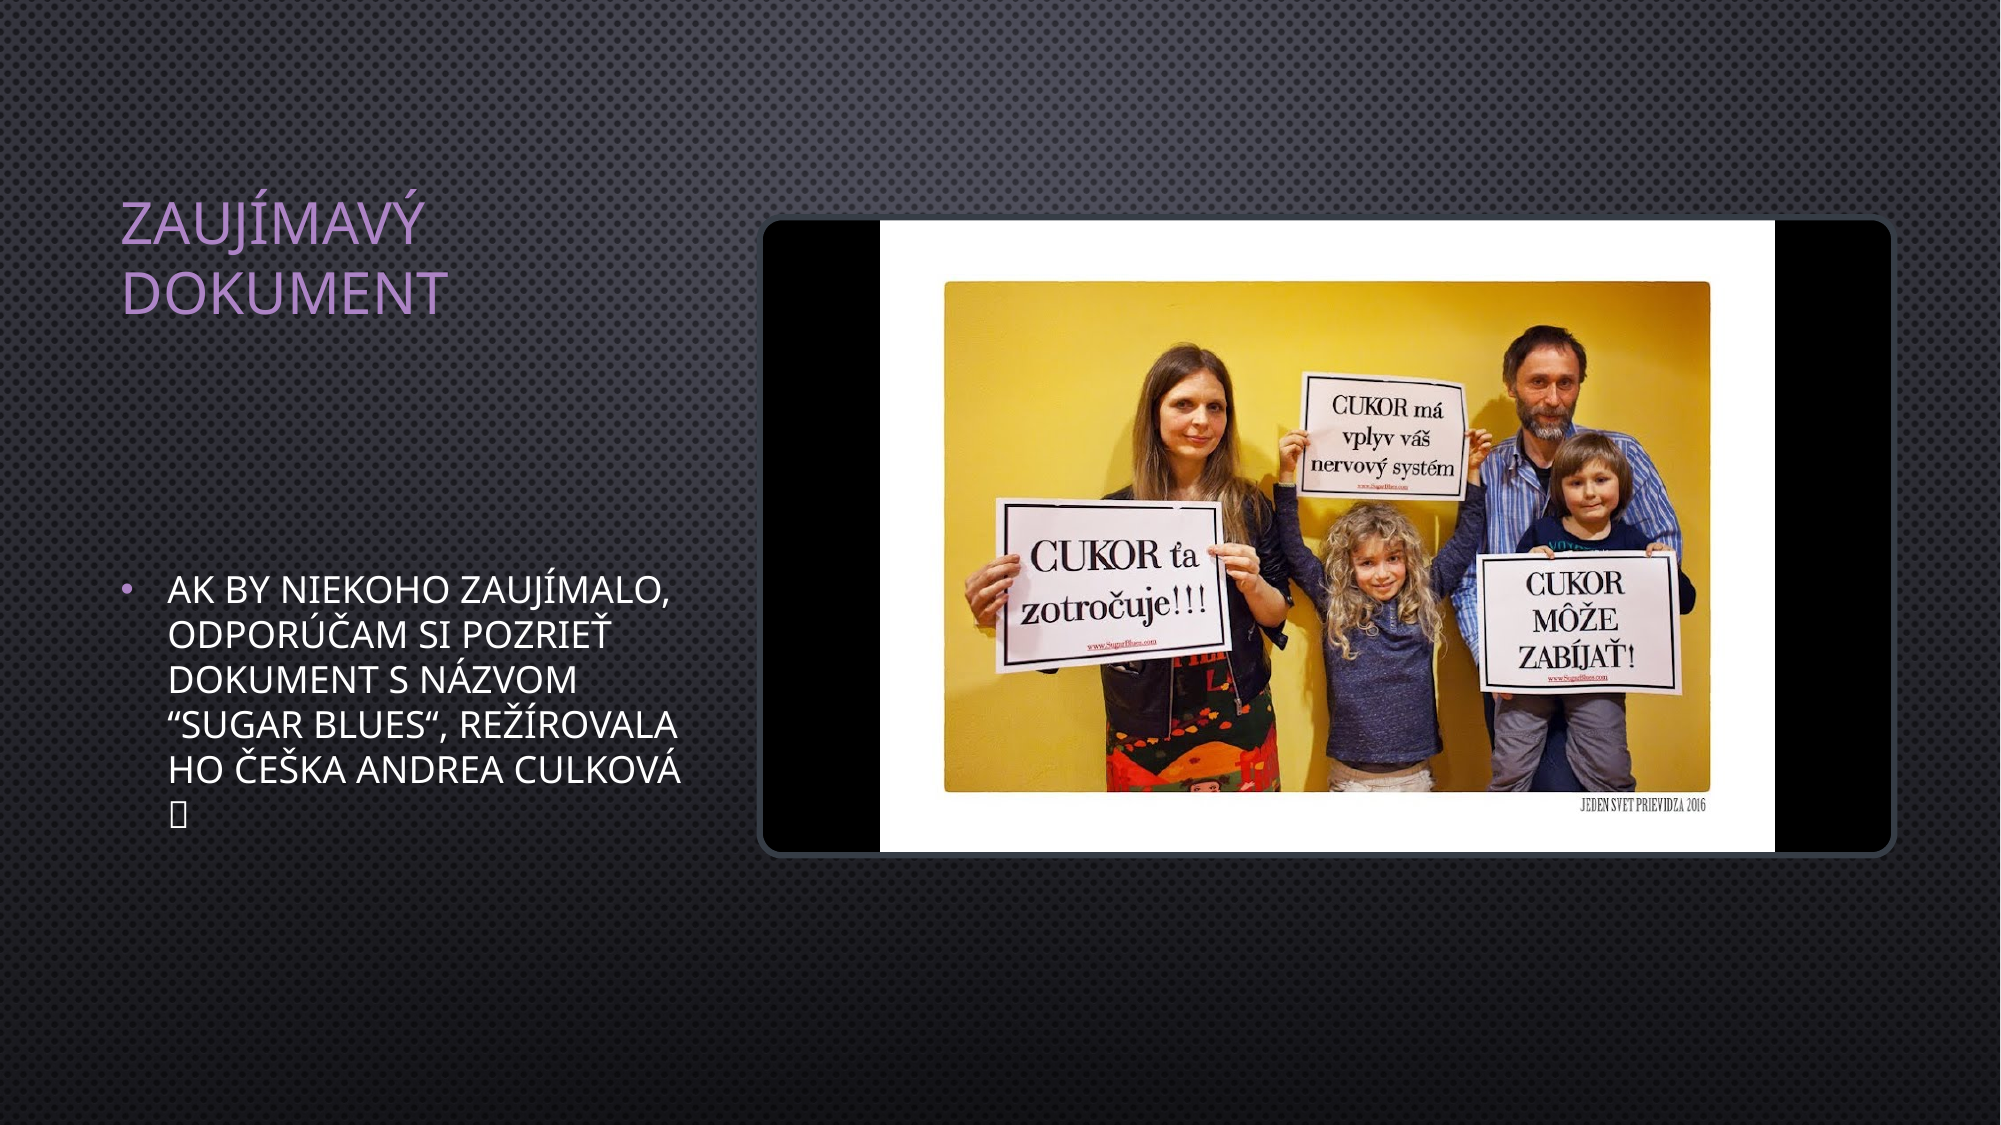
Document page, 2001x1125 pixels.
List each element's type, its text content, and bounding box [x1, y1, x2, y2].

list Ak by niekoho zaujímalo, odporúčam si pozrieť dokument s názvom “sugar blues“, režírovala ho češka Andrea Culková  [105, 437, 704, 966]
picture [759, 216, 1895, 856]
title Zaujímavý dokument [105, 99, 704, 413]
